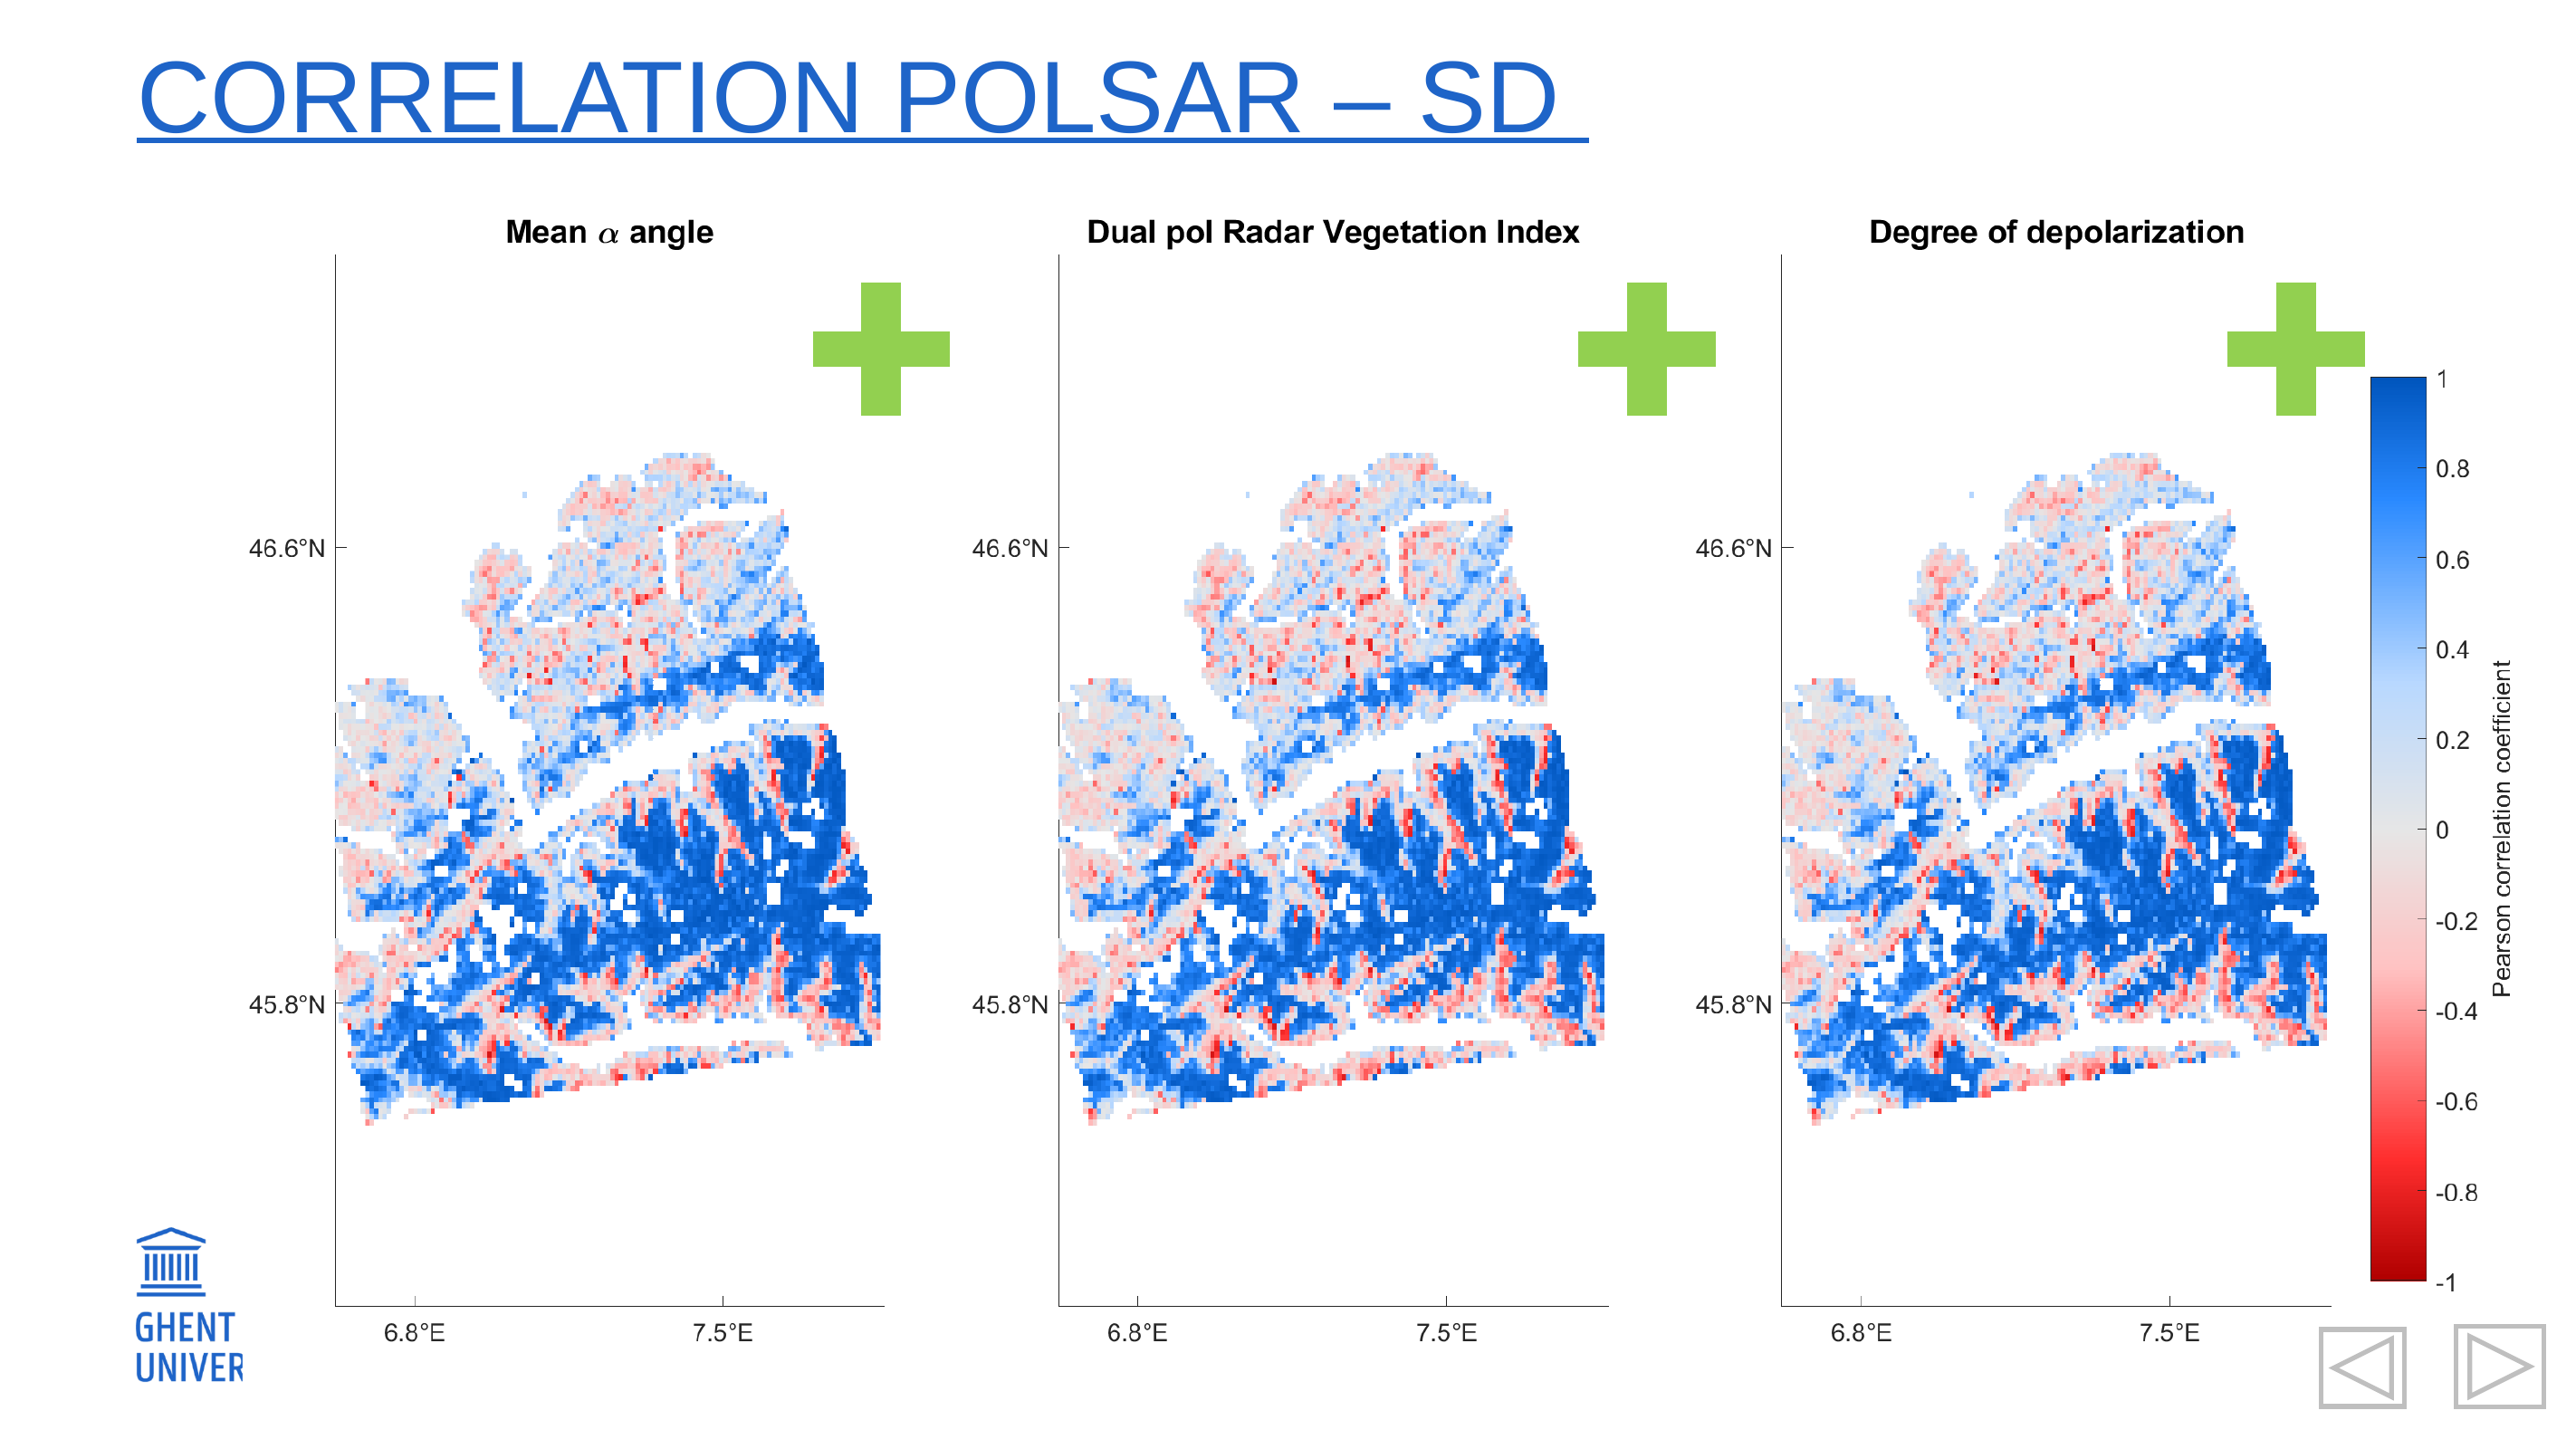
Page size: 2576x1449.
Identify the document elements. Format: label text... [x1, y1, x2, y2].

picture [68, 157, 2576, 1449]
title Correlation PolSAR – SD [123, 37, 2456, 166]
